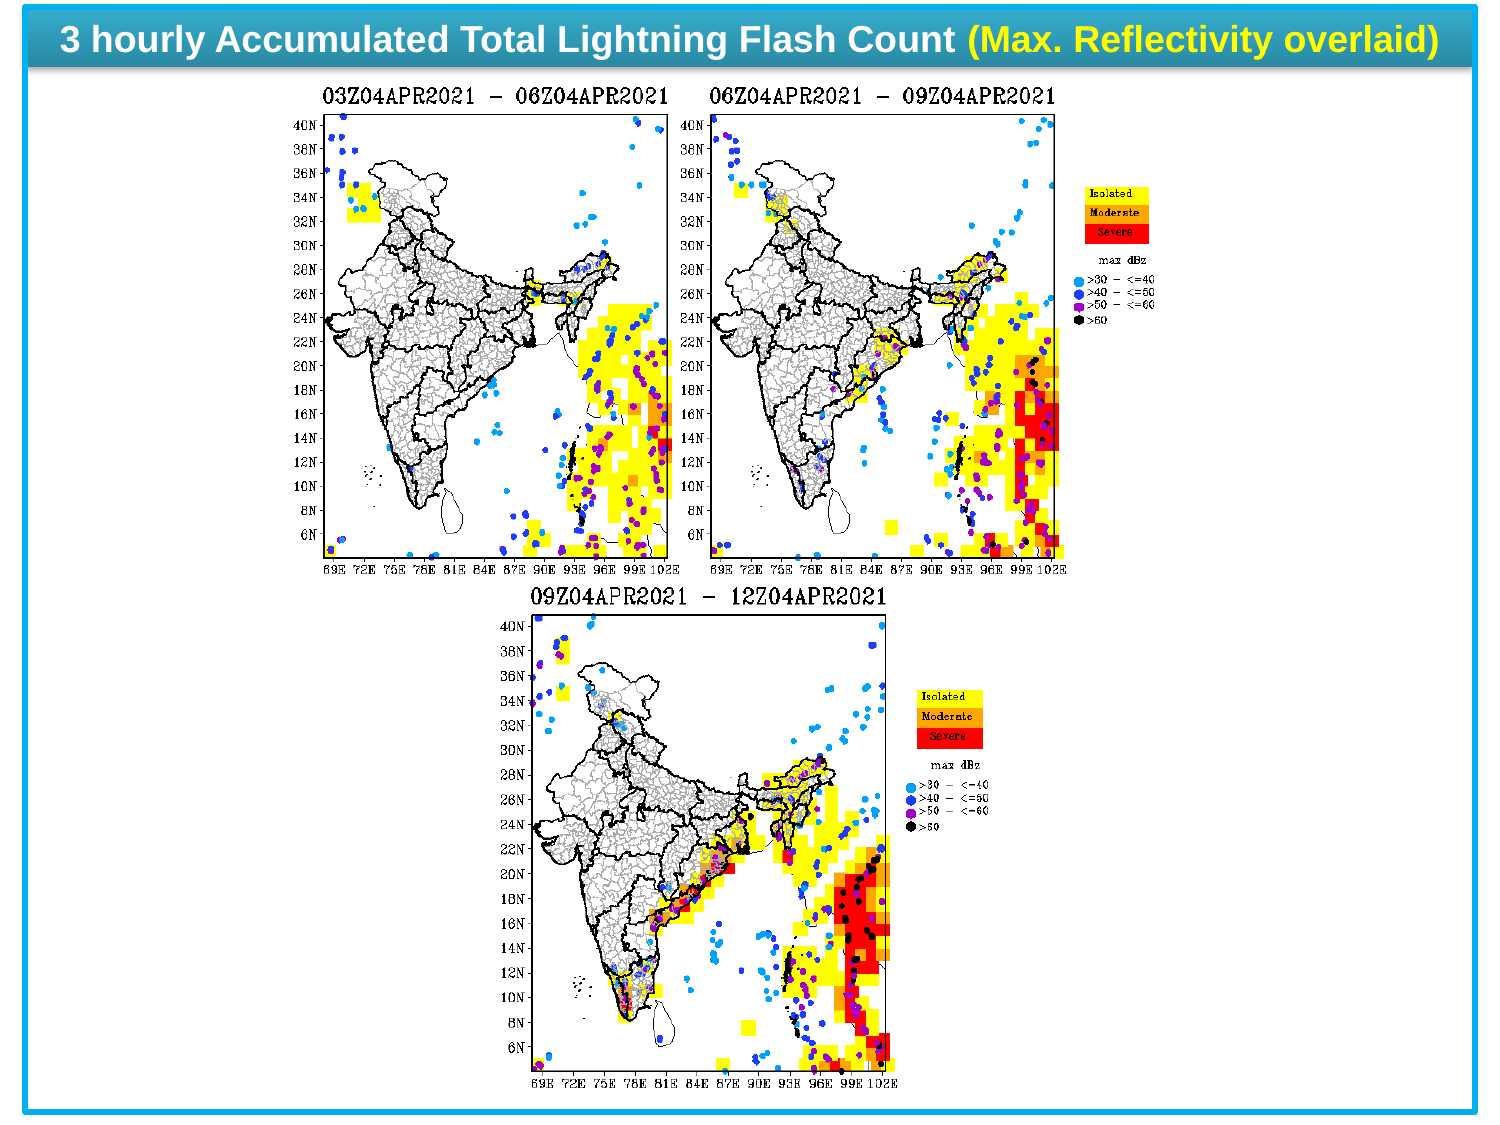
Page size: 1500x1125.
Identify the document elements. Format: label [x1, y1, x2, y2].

text_box [23, 5, 1477, 1114]
picture [293, 87, 1154, 1088]
